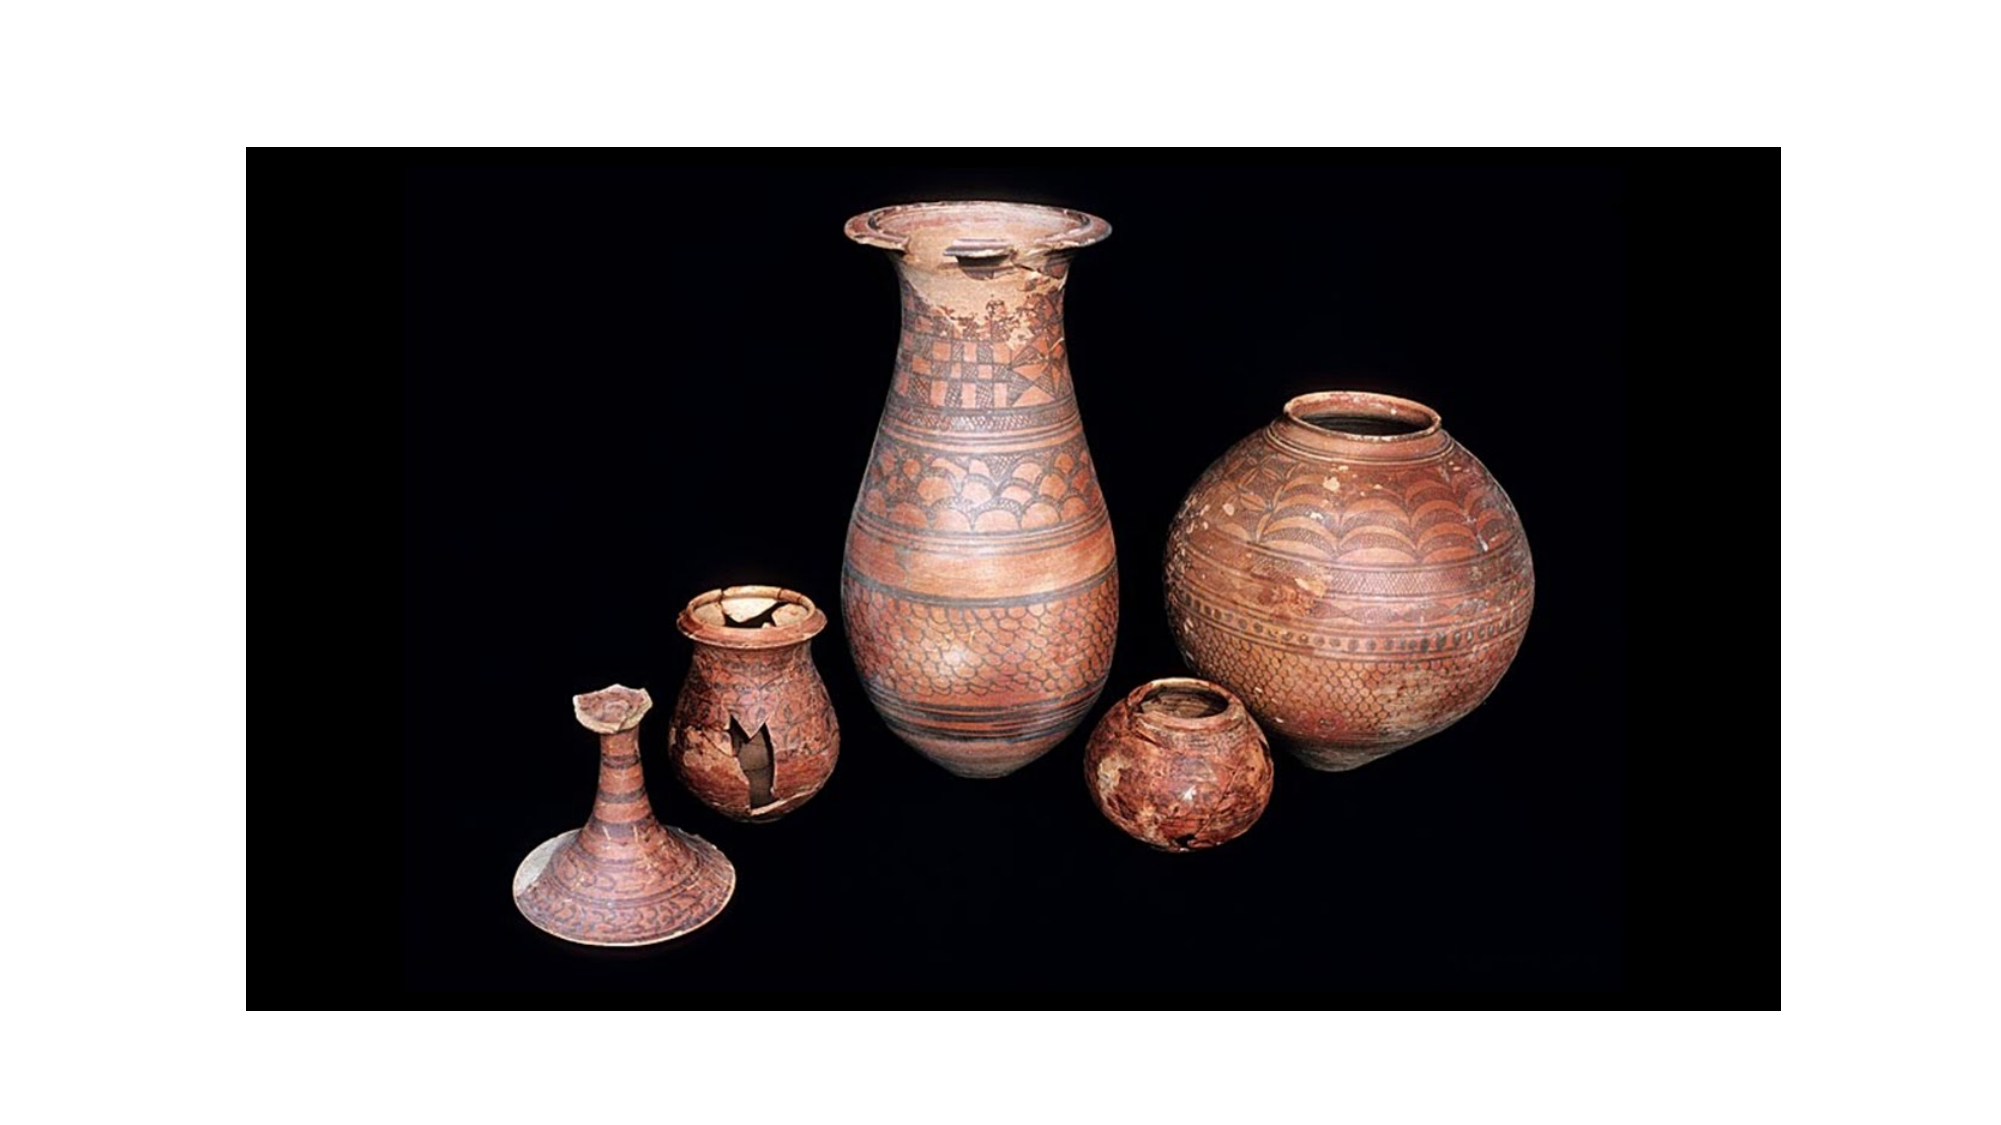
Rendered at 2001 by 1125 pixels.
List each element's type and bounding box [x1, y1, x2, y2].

picture [246, 147, 1781, 1011]
